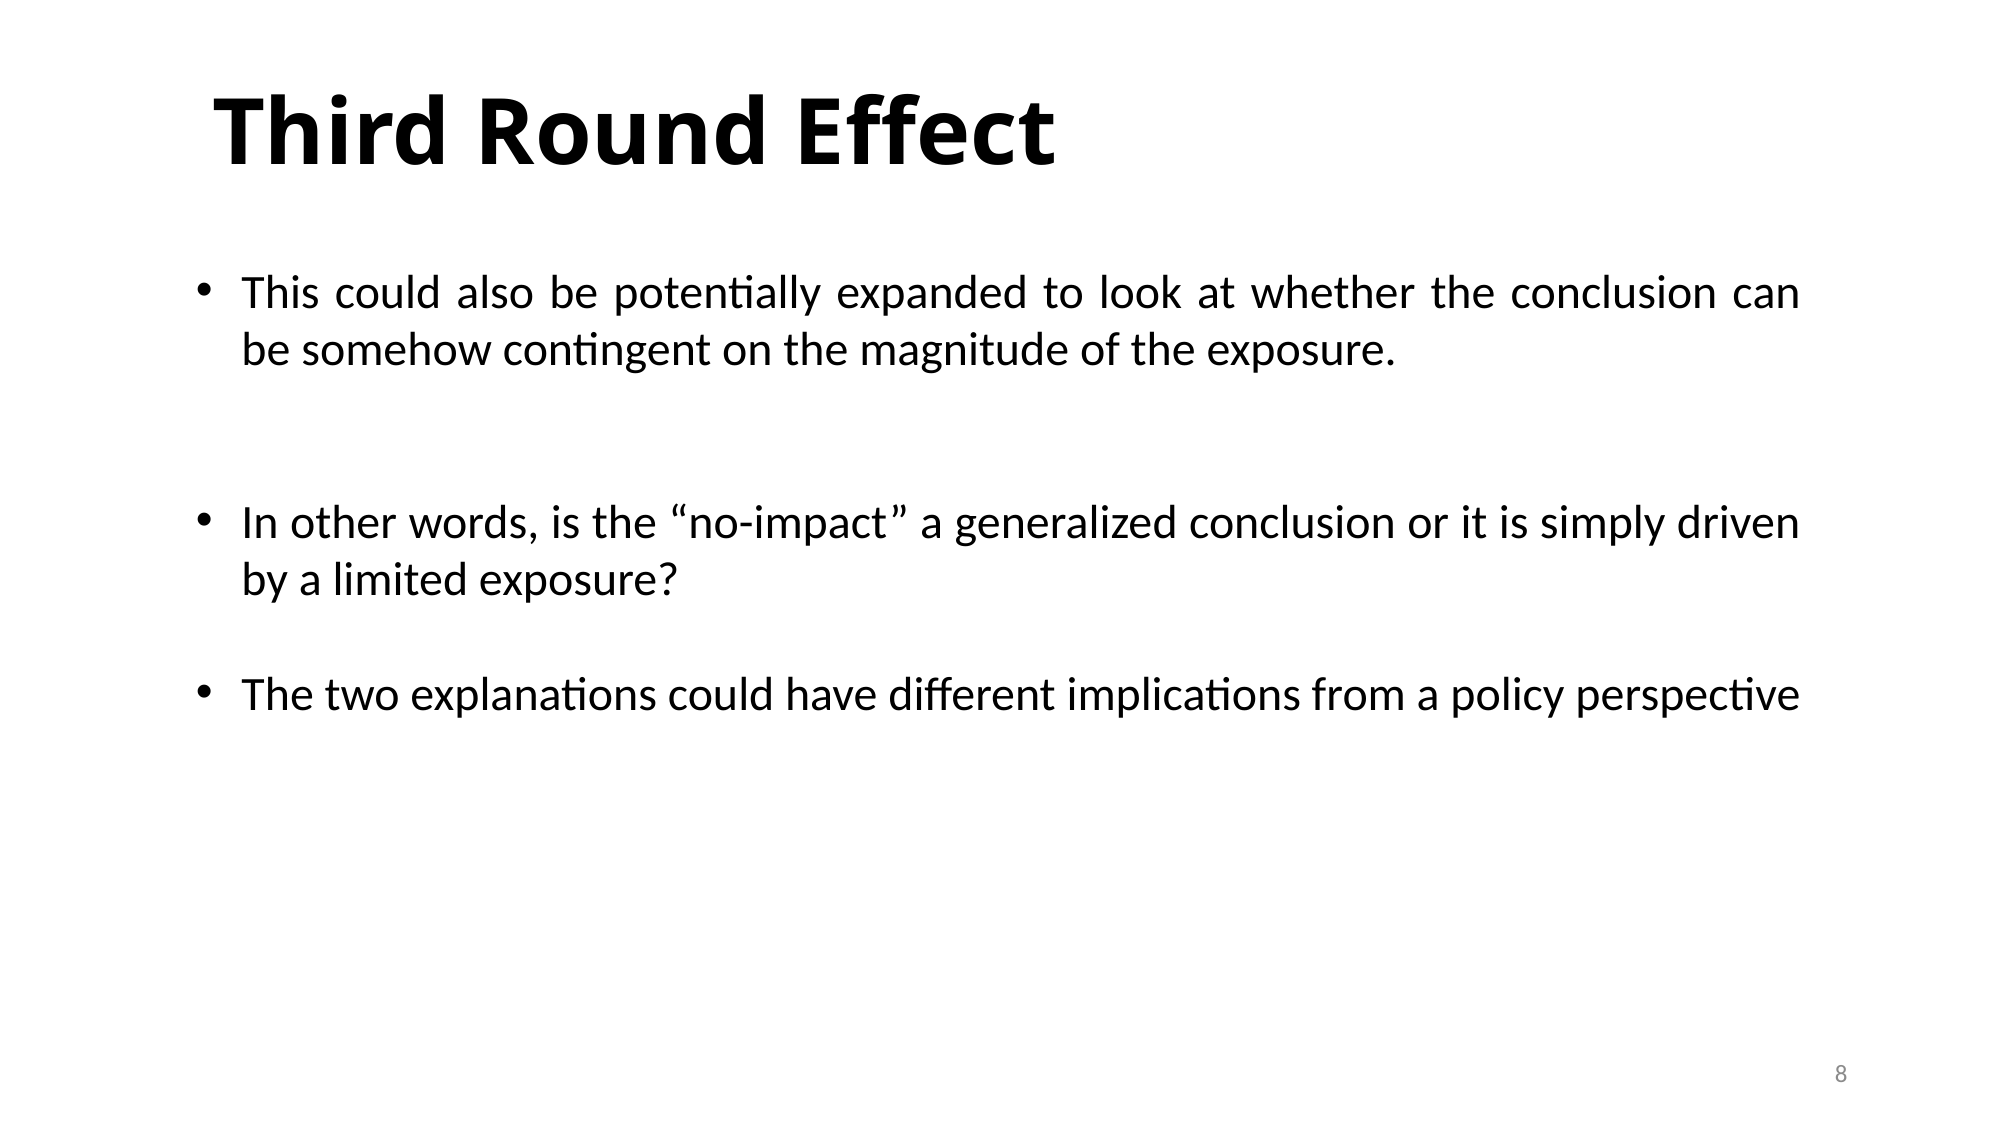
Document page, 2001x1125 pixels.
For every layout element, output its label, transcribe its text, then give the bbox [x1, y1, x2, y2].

slide_number 8 [1412, 1042, 1863, 1103]
list This could also be potentially expanded to look at whether the conclusion can be somehow contingent on the magnitude of the exposure. In other words, is the “no-impact” a generalized conclusion or it is simply driven by a limited exposure? The two explanations could have different implications from a policy perspective [180, 195, 1820, 1033]
title Third Round Effect [197, 73, 1599, 195]
